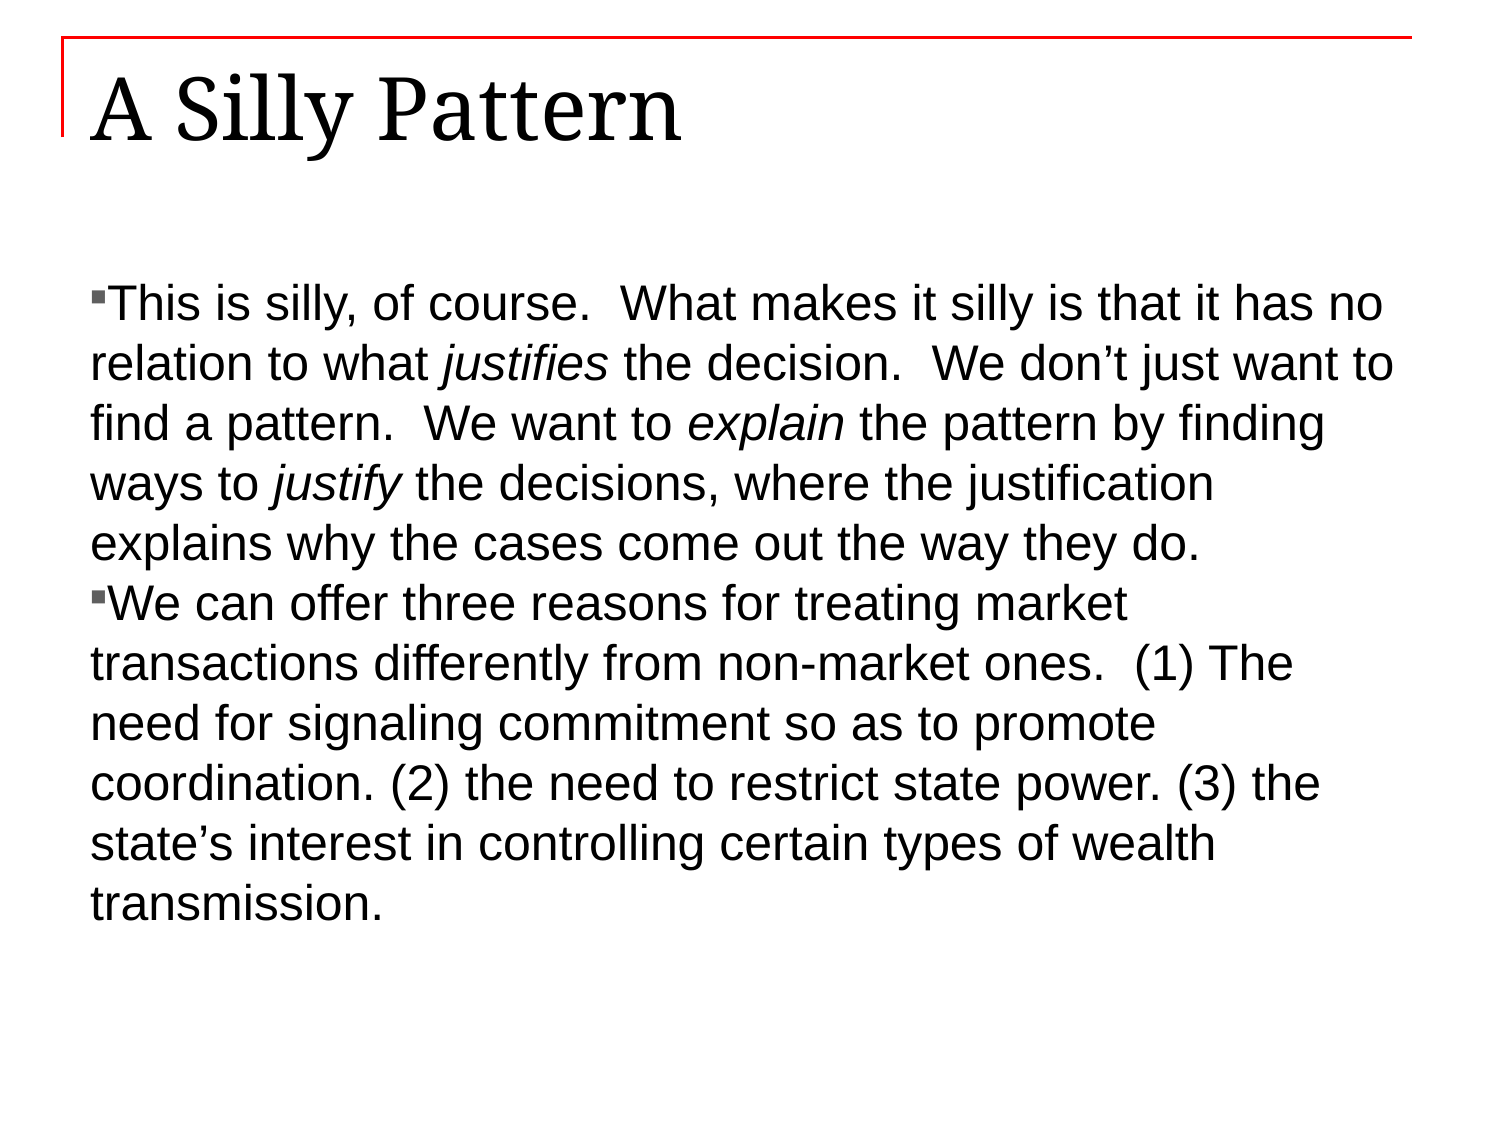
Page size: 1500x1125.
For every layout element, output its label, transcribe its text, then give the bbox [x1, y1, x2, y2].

list This is silly, of course. What makes it silly is that it has no relation to what justifies the decision. We don’t just want to find a pattern. We want to explain the pattern by finding ways to justify the decisions, where the justification explains why the cases come out the way they do. We can offer three reasons for treating market transactions differently from non-market ones. (1) The need for signaling commitment so as to promote coordination. (2) the need to restrict state power. (3) the state’s interest in controlling certain types of wealth transmission. [75, 262, 1425, 1006]
title A Silly Pattern [75, 45, 1425, 233]
